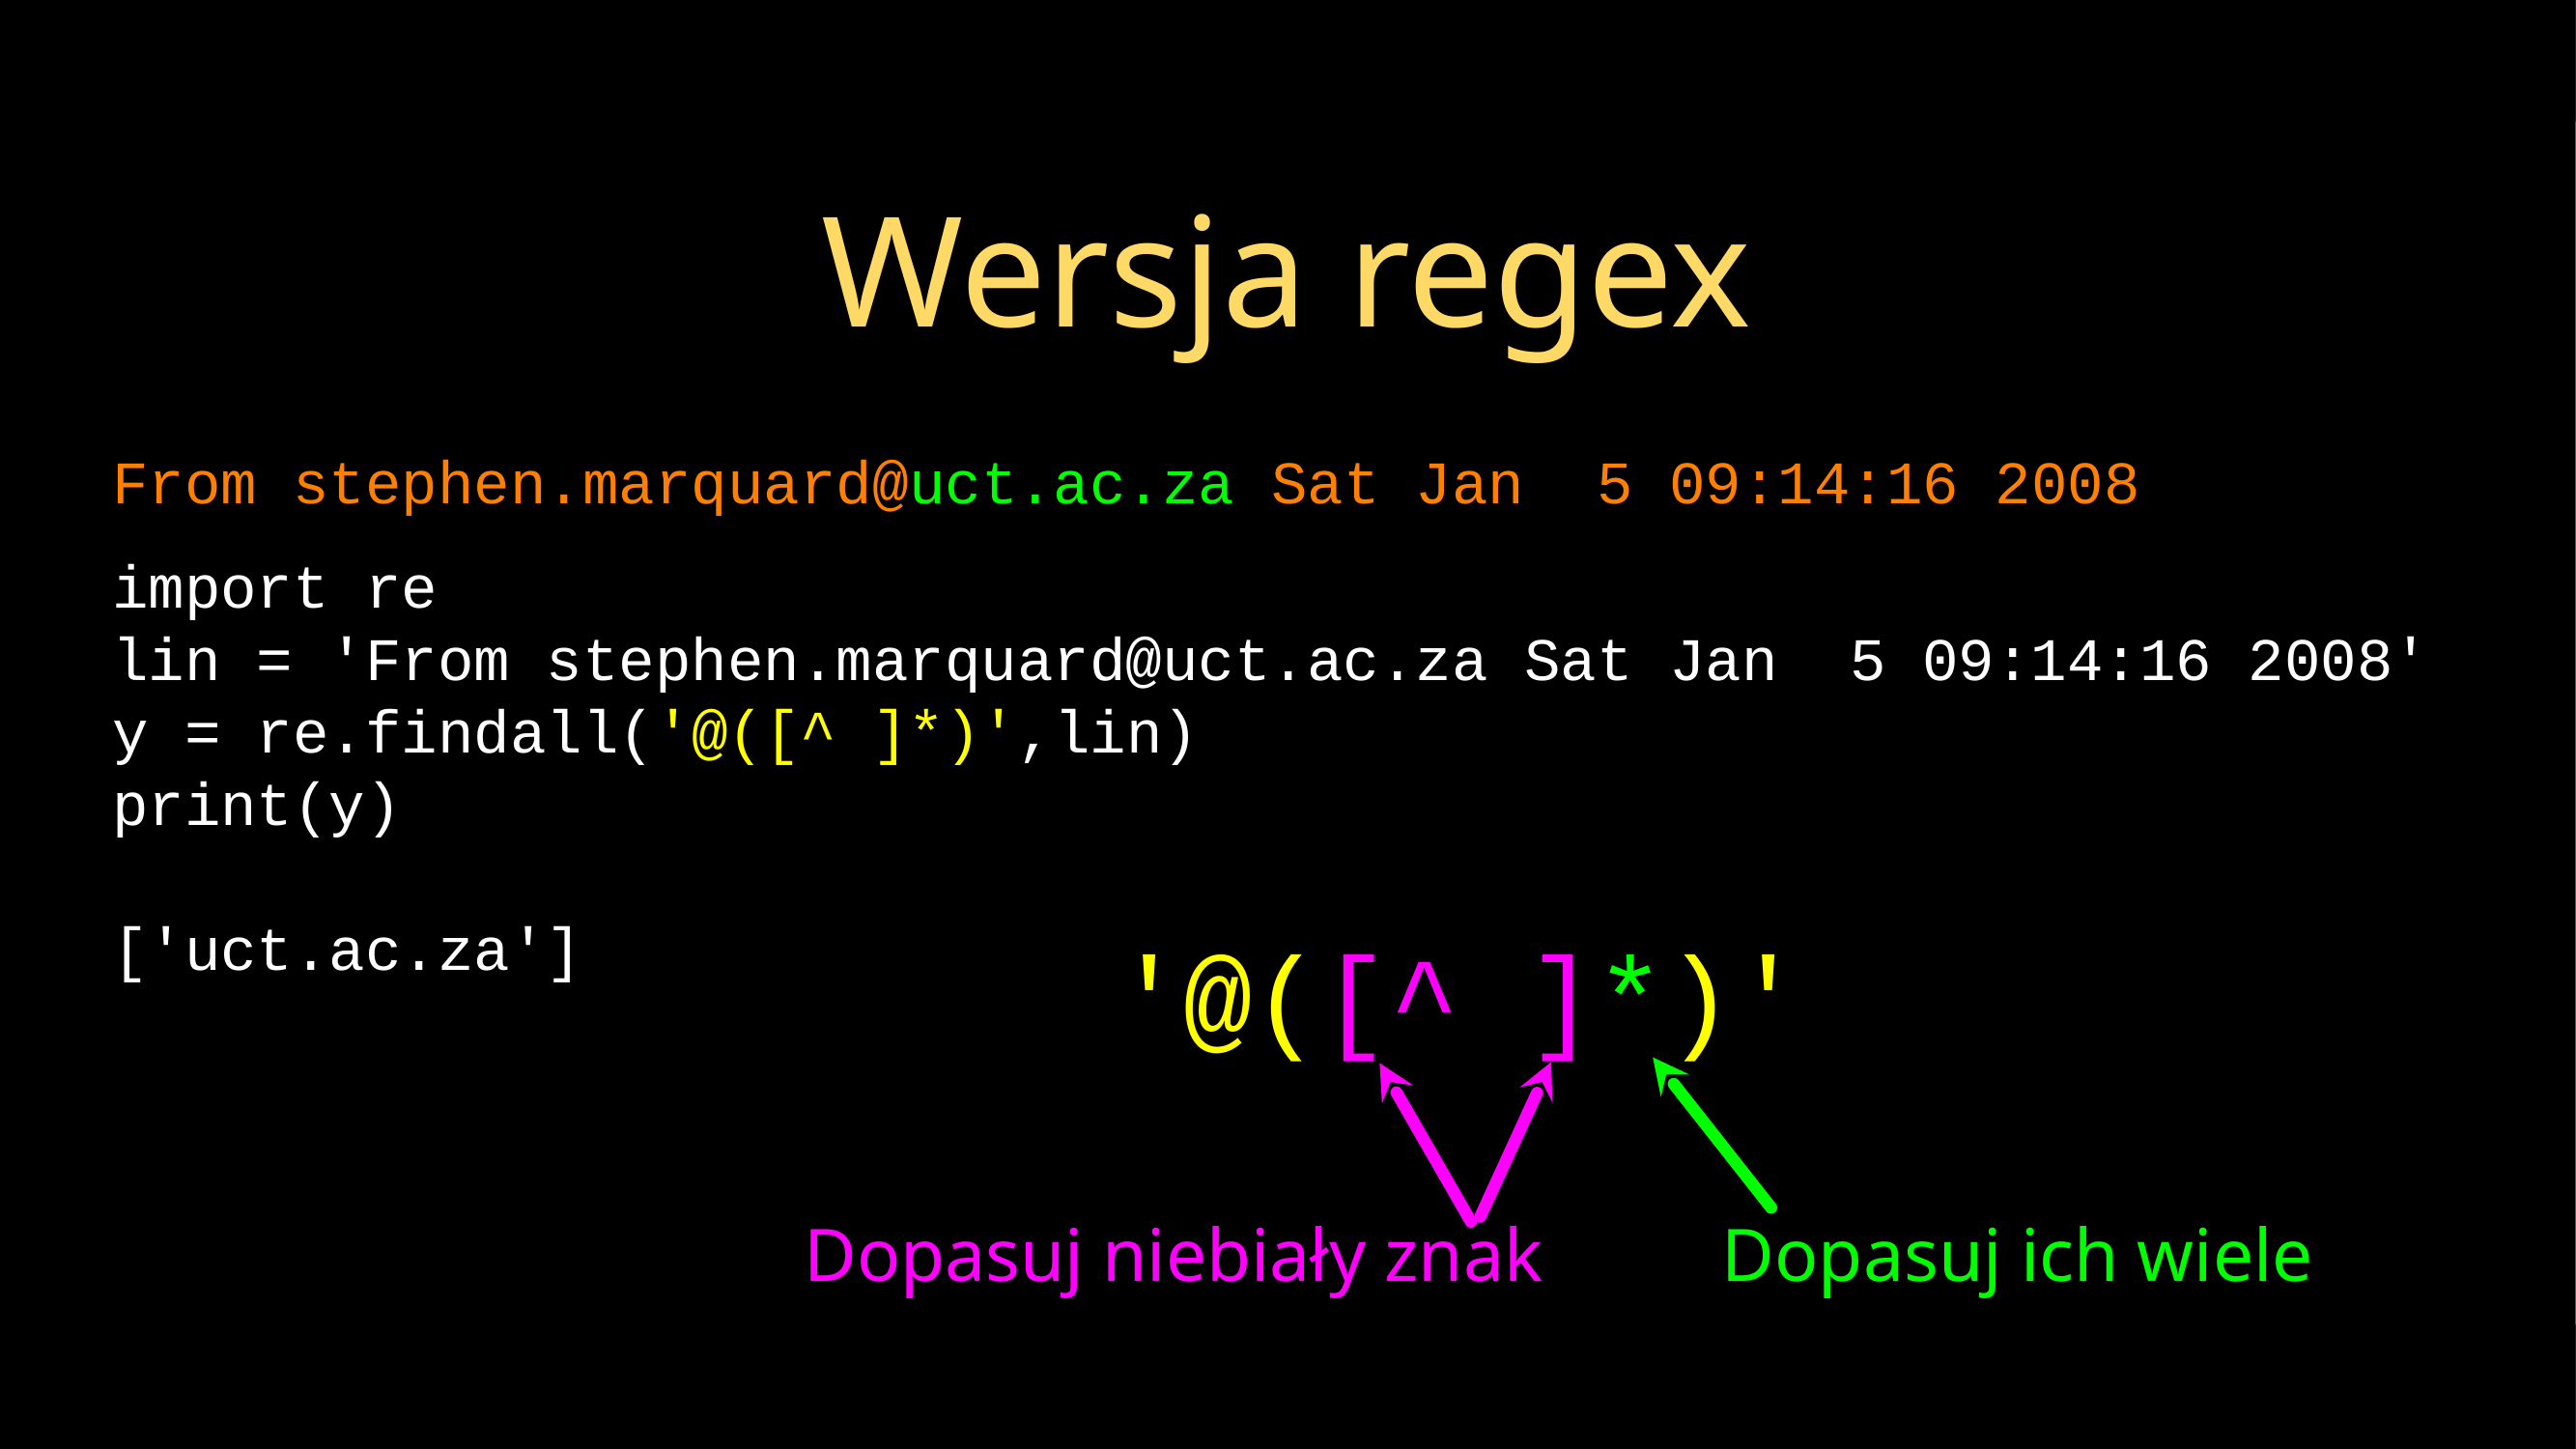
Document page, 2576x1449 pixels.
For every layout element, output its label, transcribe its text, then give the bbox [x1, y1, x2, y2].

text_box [1379, 1063, 1472, 1223]
text_box From stephen.marquard@uct.ac.za Sat Jan 5 09:14:16 2008 [112, 426, 2366, 533]
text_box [1652, 1057, 1771, 1208]
text_box Dopasuj niebiały znak [688, 1203, 1628, 1302]
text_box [1480, 1062, 1552, 1217]
title Wersja regex [183, 128, 2391, 403]
text_box Dopasuj ich wiele [1628, 1203, 2408, 1302]
text_box '@([^ ]*)' [1115, 971, 1810, 1062]
text_box import re lin = 'From stephen.marquard@uct.ac.za Sat Jan 5 09:14:16 2008' y = re.findall('@([^ ]*)',lin) print(y) ['uct.ac.za'] [112, 558, 2477, 971]
